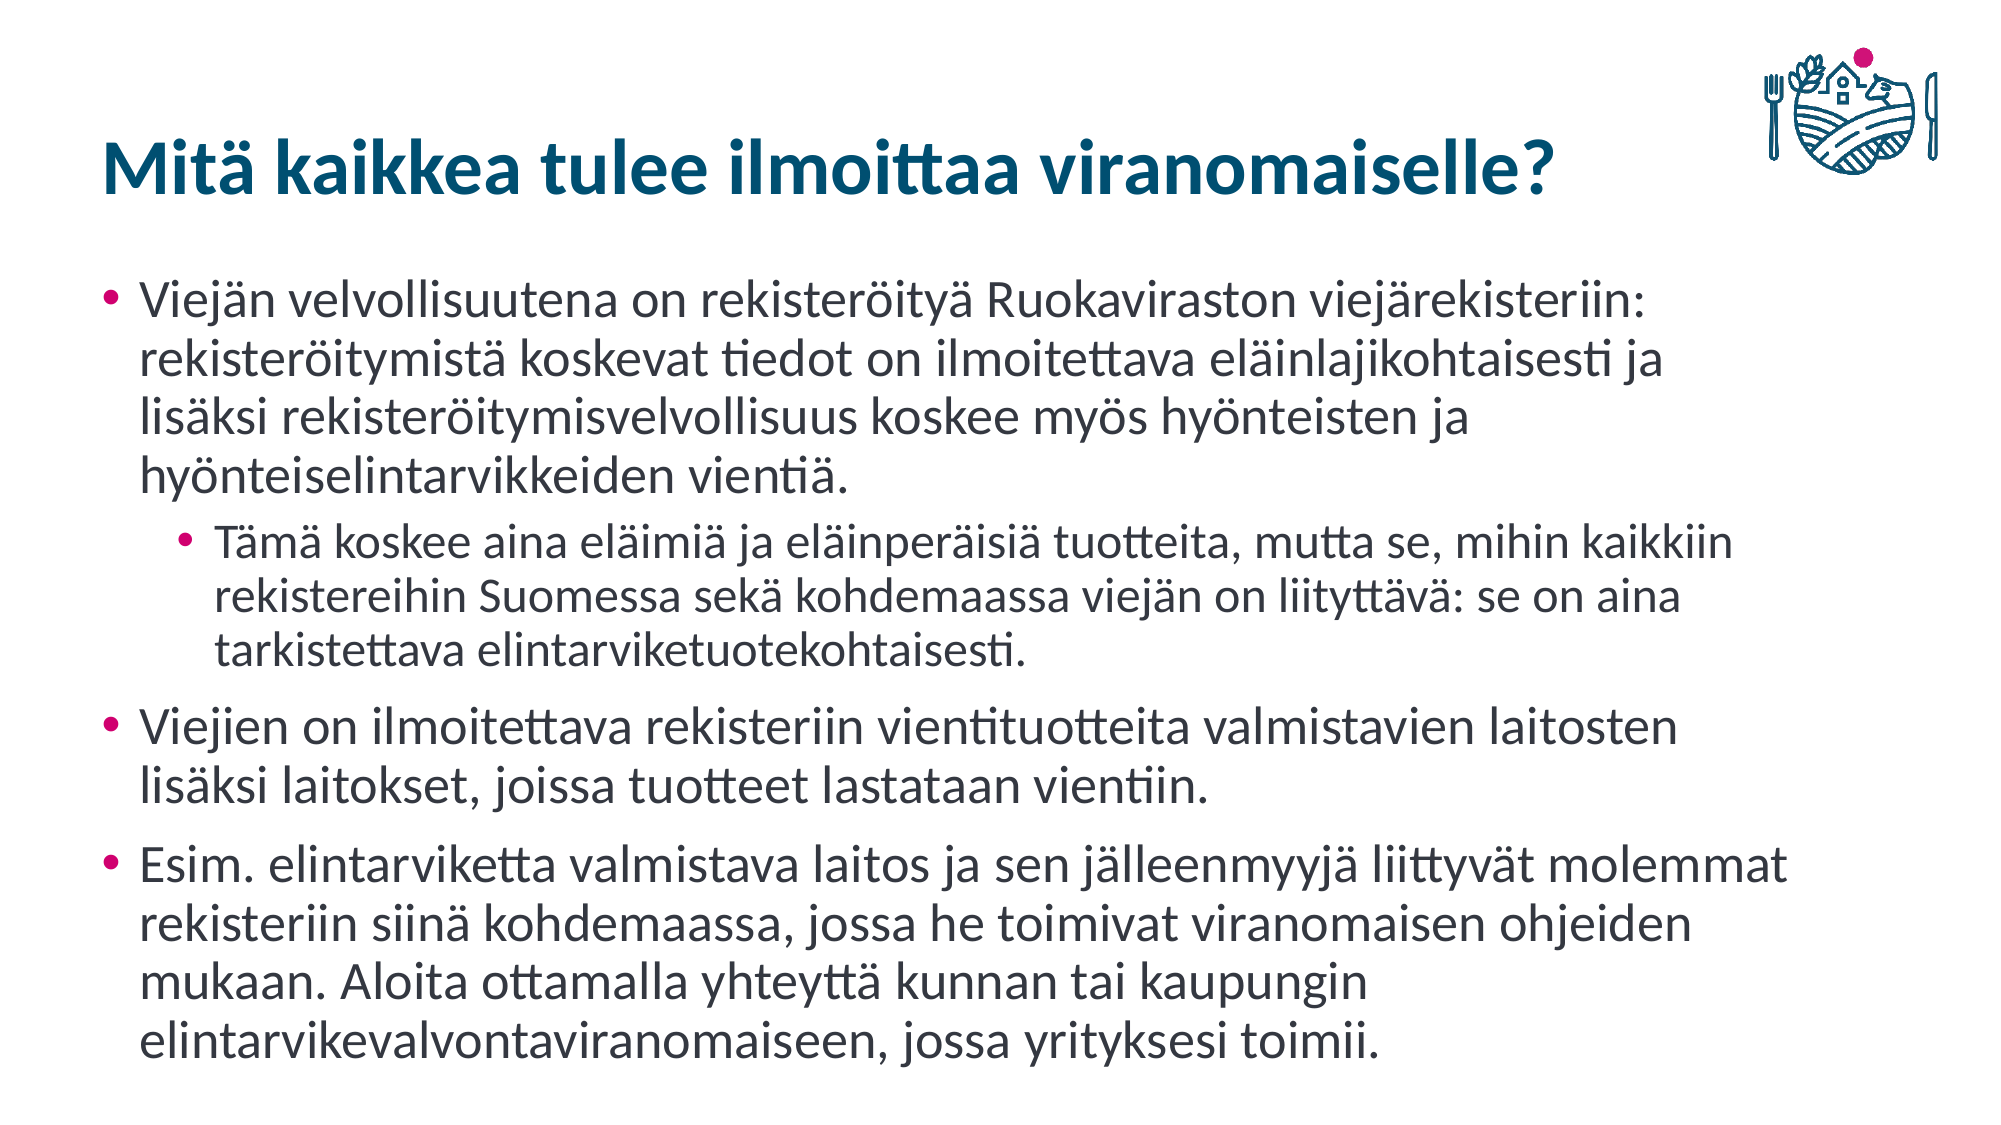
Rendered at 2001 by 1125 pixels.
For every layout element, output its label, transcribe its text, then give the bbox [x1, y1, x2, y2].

list Viejän velvollisuutena on rekisteröityä Ruokaviraston viejärekisteriin: rekisteröitymistä koskevat tiedot on ilmoitettava eläinlajikohtaisesti ja lisäksi rekisteröitymisvelvollisuus koskee myös hyönteisten ja hyönteiselintarvikkeiden vientiä. Tämä koskee aina eläimiä ja eläinperäisiä tuotteita, mutta se, mihin kaikkiin rekistereihin Suomessa sekä kohdemaassa viejän on liityttävä: se on aina tarkistettava elintarviketuotekohtaisesti. Viejien on ilmoitettava rekisteriin vientituotteita valmistavien laitosten lisäksi laitokset, joissa tuotteet lastataan vientiin. Esim. elintarviketta valmistava laitos ja sen jälleenmyyjä liittyvät molemmat rekisteriin siinä kohdemaassa, jossa he toimivat viranomaisen ohjeiden mukaan. Aloita ottamalla yhteyttä kunnan tai kaupungin elintarvikevalvontaviranomaiseen, jossa yrityksesi toimii. [86, 263, 1812, 978]
picture [1758, 32, 1945, 182]
title Mitä kaikkea tulee ilmoittaa viranomaiselle? [86, 59, 1688, 263]
